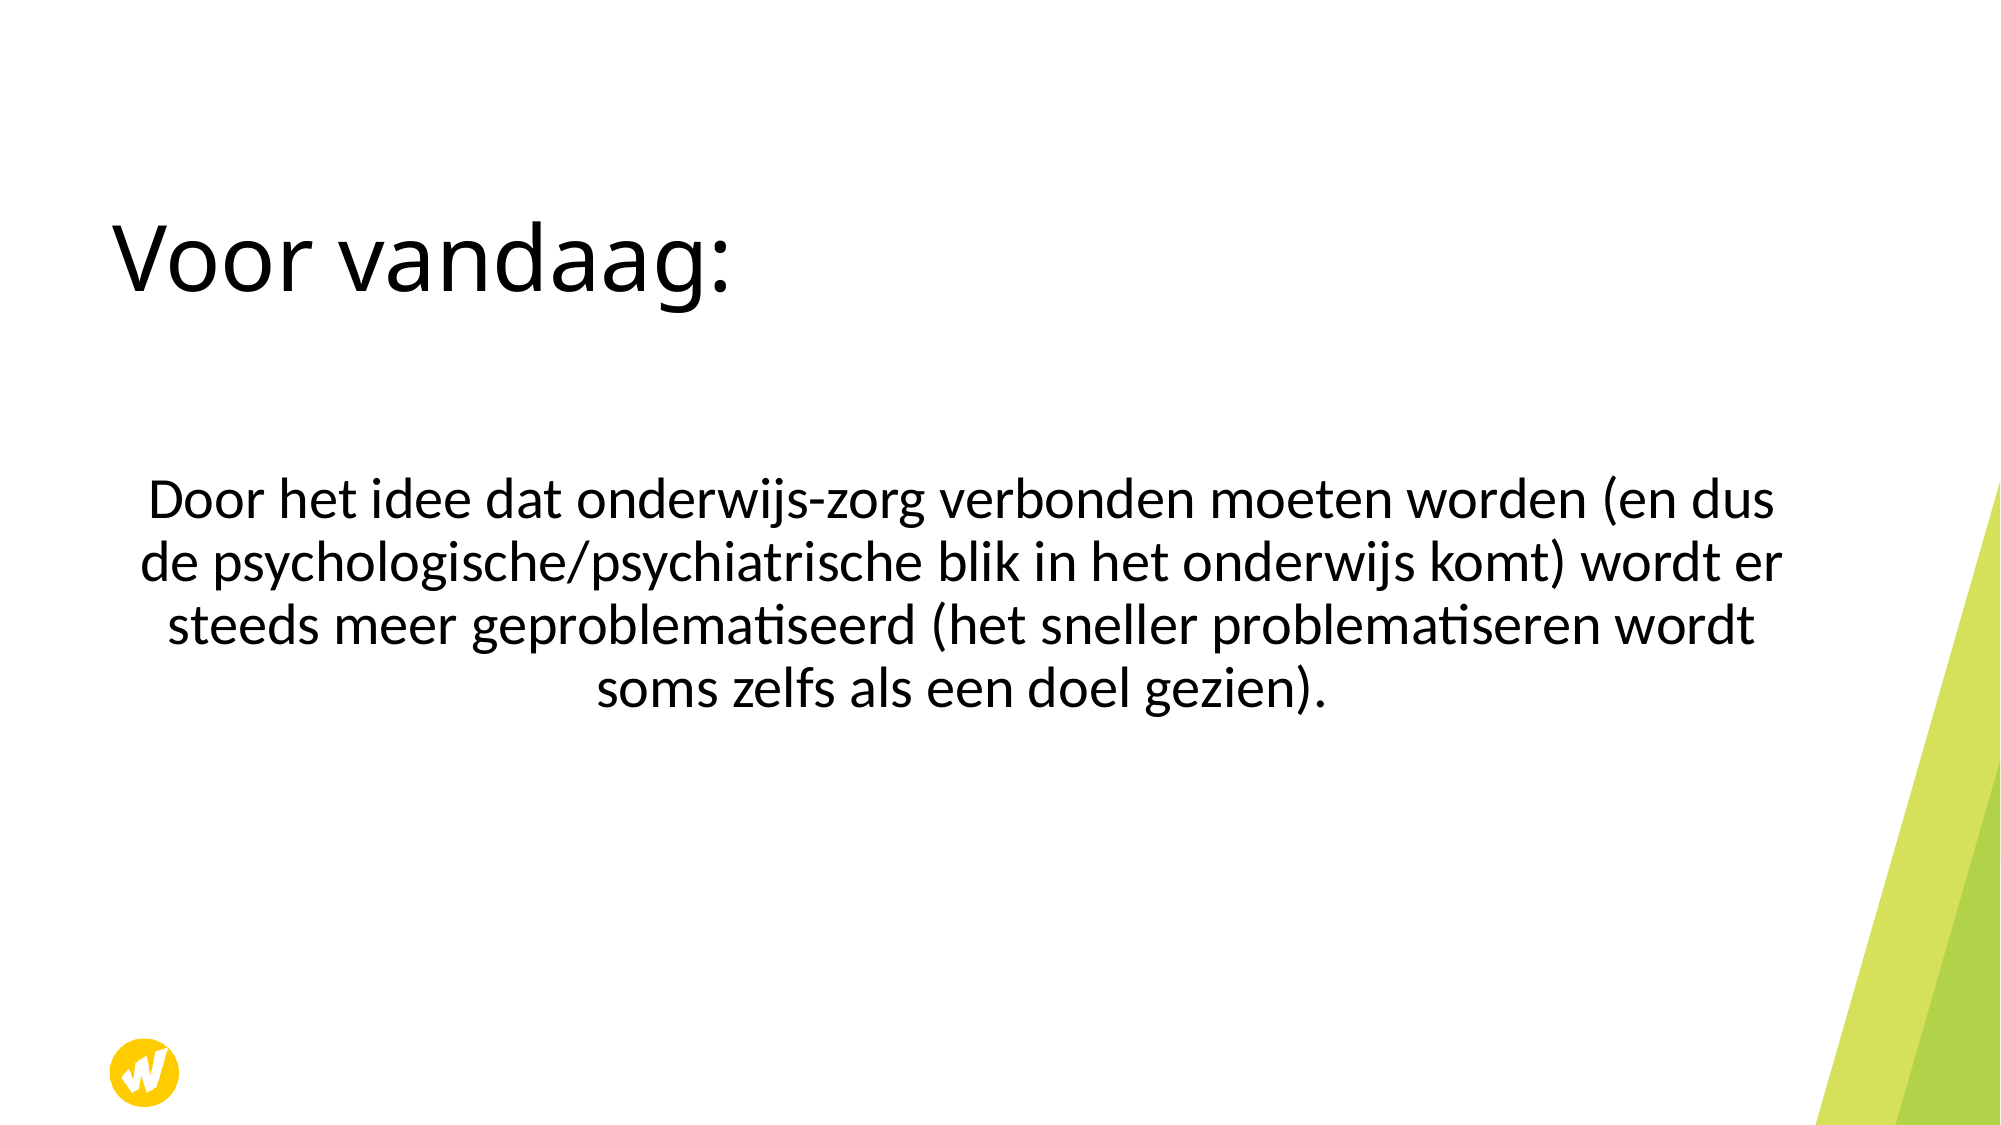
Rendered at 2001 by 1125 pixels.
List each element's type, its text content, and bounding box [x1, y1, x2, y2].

picture [107, 1036, 181, 1109]
title Voor vandaag: [97, 204, 1824, 423]
list Door het idee dat onderwijs-zorg verbonden moeten worden (en dus de psychologische/psychiatrische blik in het onderwijs komt) wordt er steeds meer geproblematiseerd (het sneller problematiseren wordt soms zelfs als een doel gezien). [100, 460, 1824, 941]
